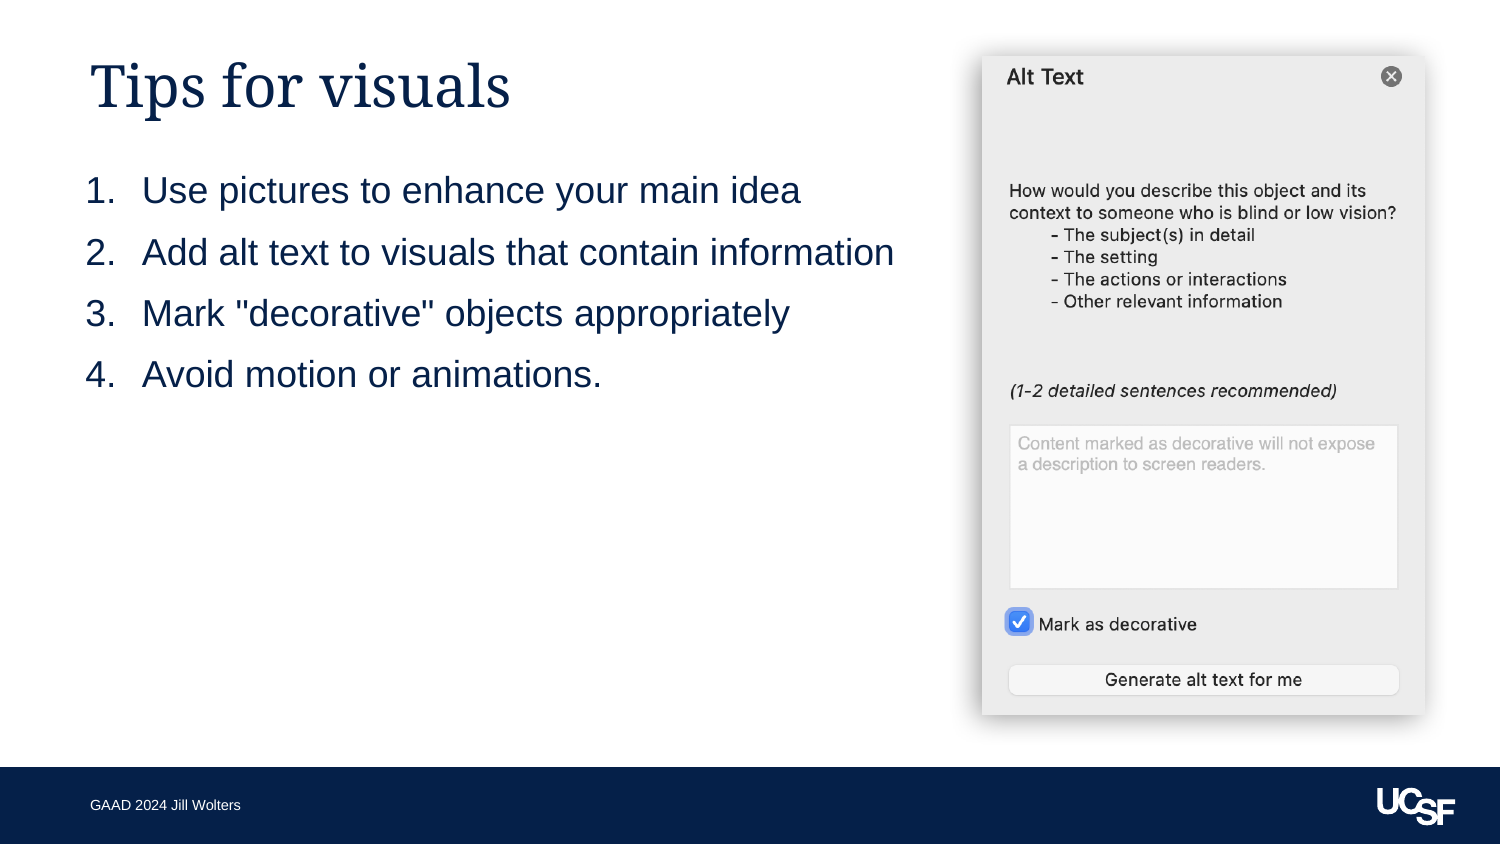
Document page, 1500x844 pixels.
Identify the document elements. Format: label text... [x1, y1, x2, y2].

list Use pictures to enhance your main idea Add alt text to visuals that contain information Mark "decorative" objects appropriately Avoid motion or animations. [70, 164, 945, 658]
footer GAAD 2024 Jill Wolters [89, 796, 798, 813]
picture [982, 56, 1426, 715]
title Tips for visuals [75, 52, 968, 130]
